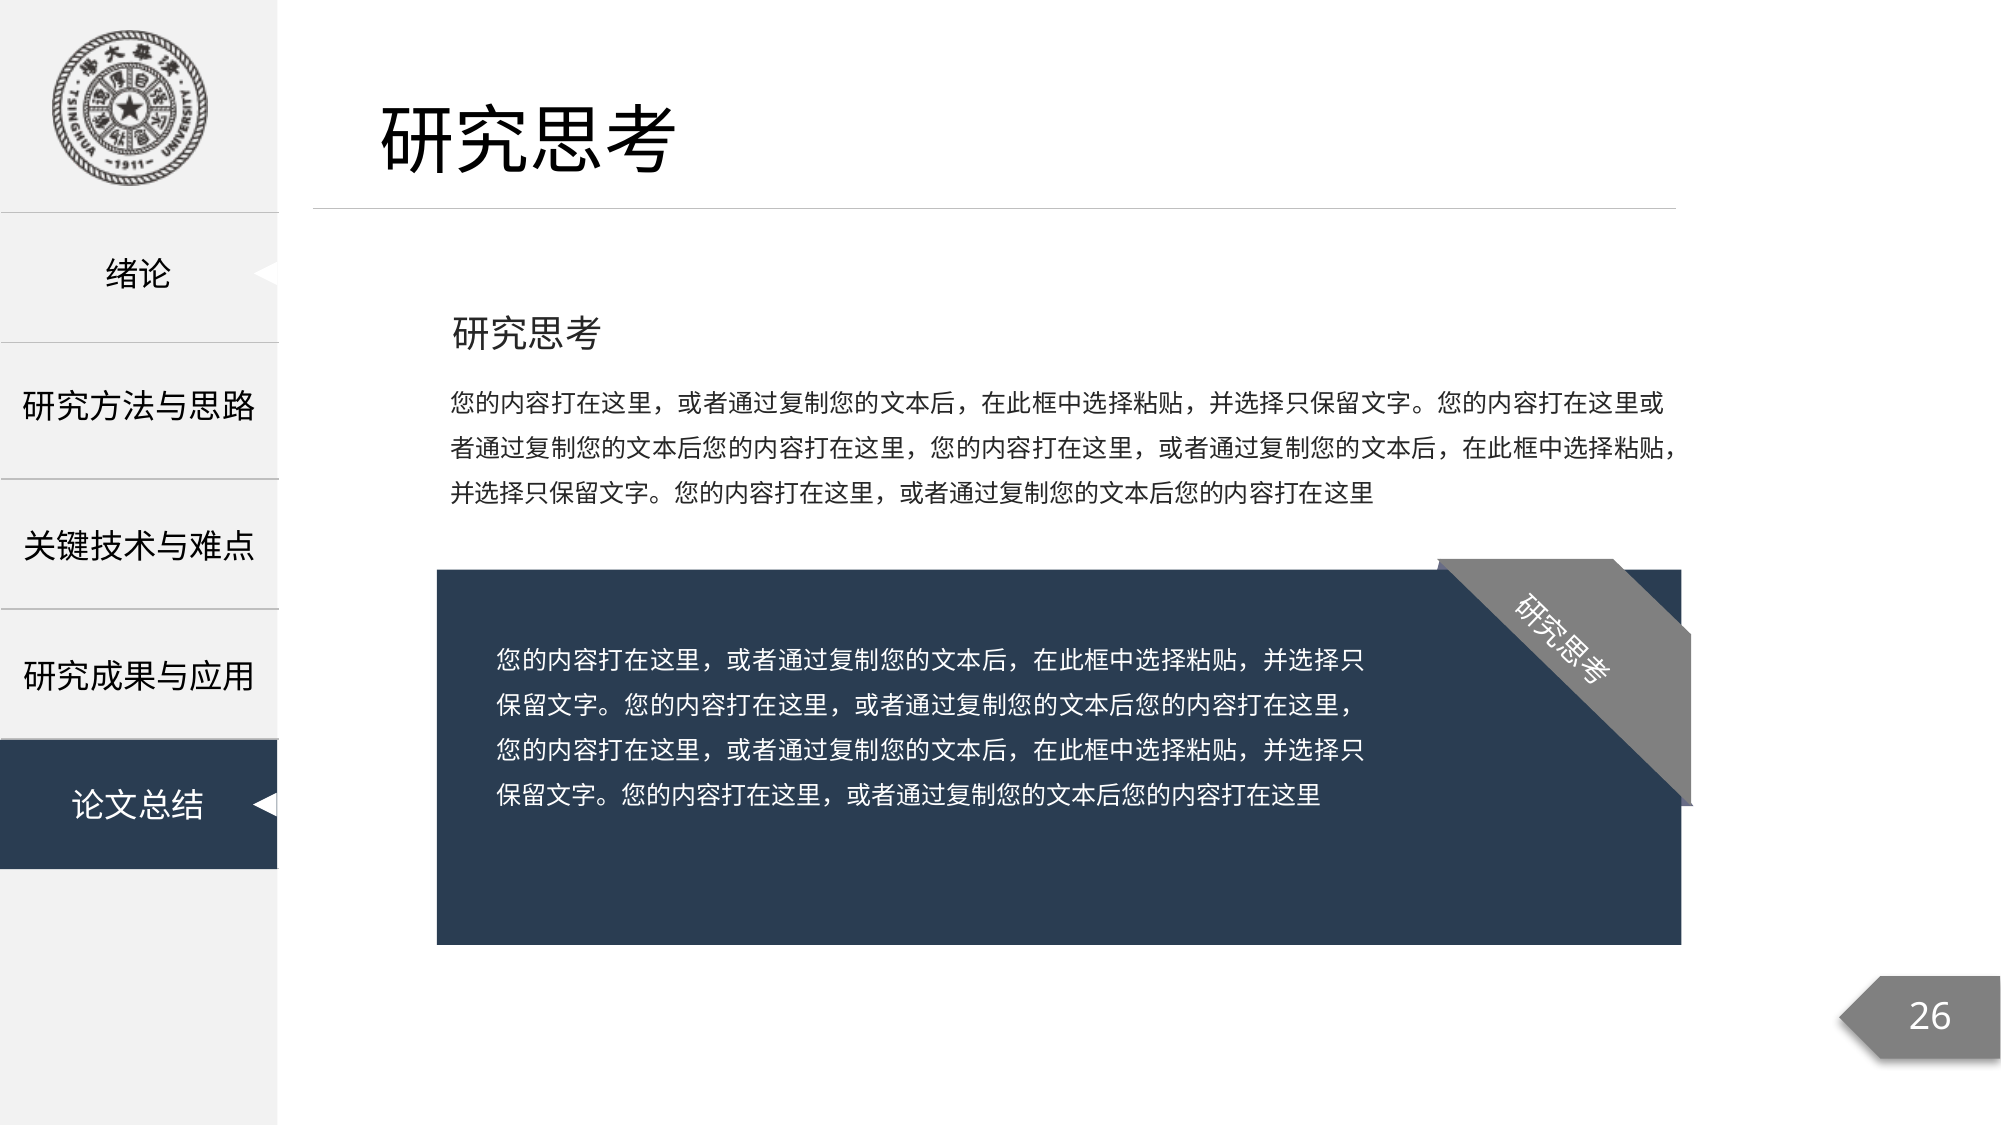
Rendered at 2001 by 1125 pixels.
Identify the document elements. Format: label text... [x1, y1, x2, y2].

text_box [436, 558, 1694, 945]
text_box 您的内容打在这里，或者通过复制您的文本后，在此框中选择粘贴，并选择只保留文字。您的内容打在这里或者通过复制您的文本后您的内容打在这里，您的内容打在这里，或者通过复制您的文本后，在此框中选择粘贴，并选择只保留文字。您的内容打在这里，或者通过复制您的文本后您的内容打在这里 [435, 365, 1682, 560]
picture [52, 30, 208, 186]
text_box 研究思考 [437, 302, 618, 363]
text_box 研究思考 [364, 85, 695, 190]
